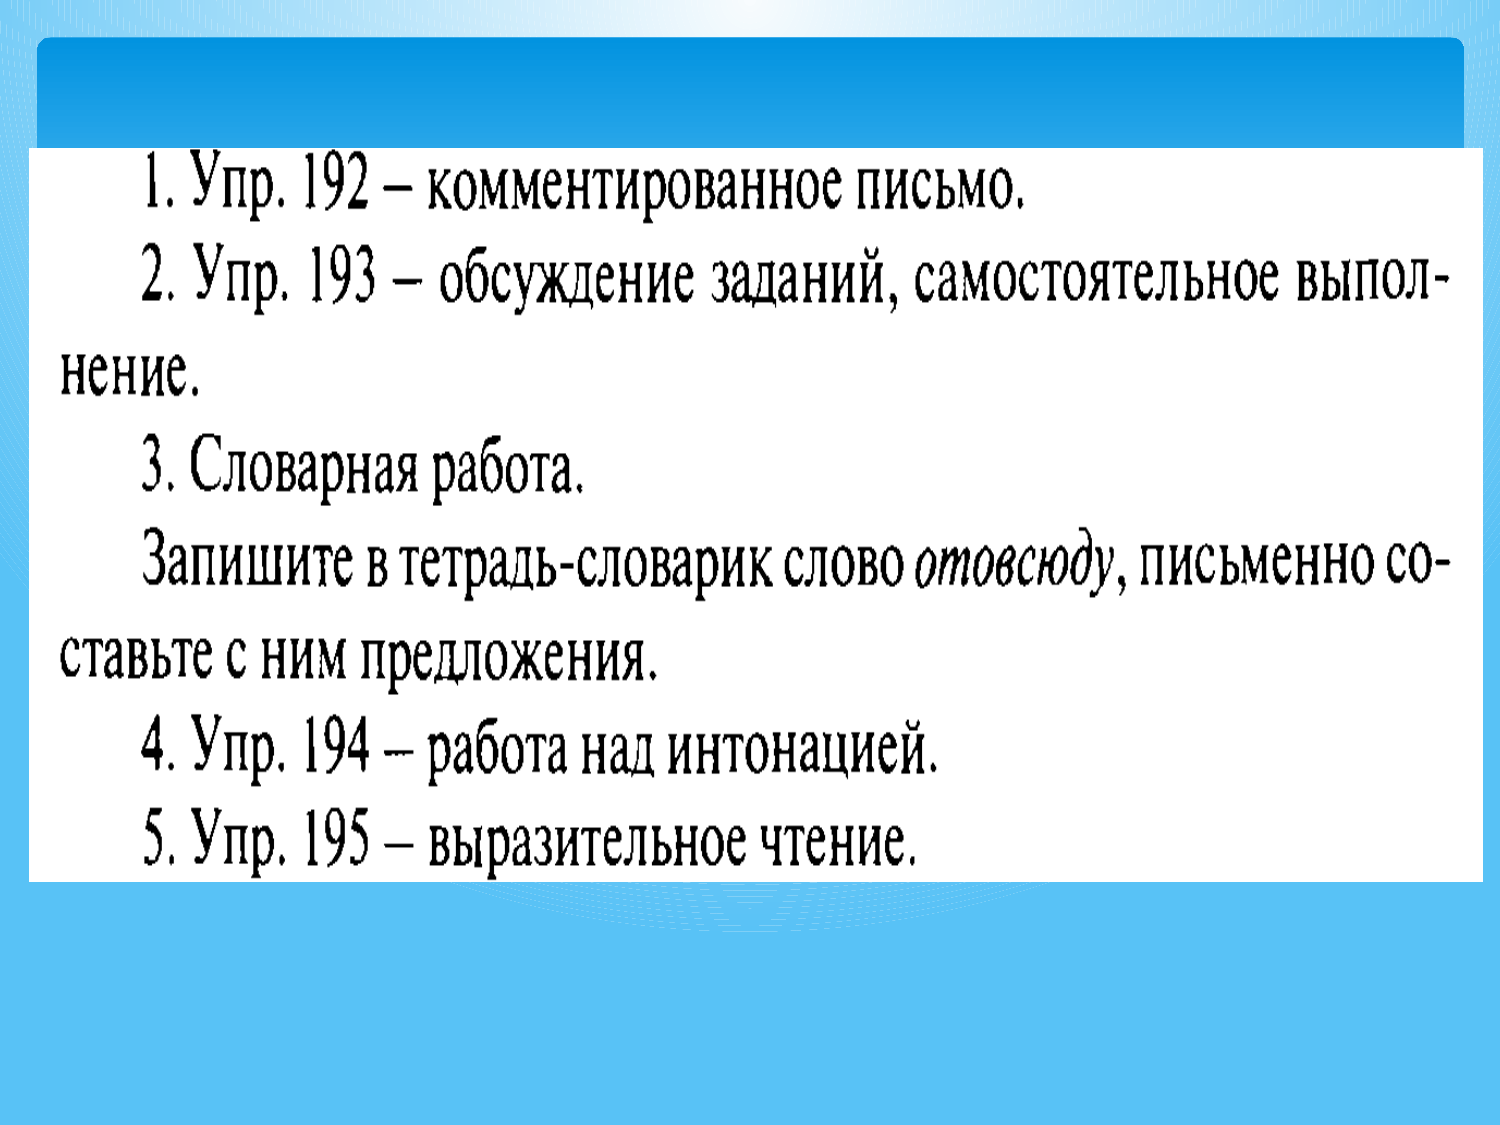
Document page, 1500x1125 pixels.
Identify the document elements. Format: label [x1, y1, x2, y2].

picture [29, 148, 1483, 882]
